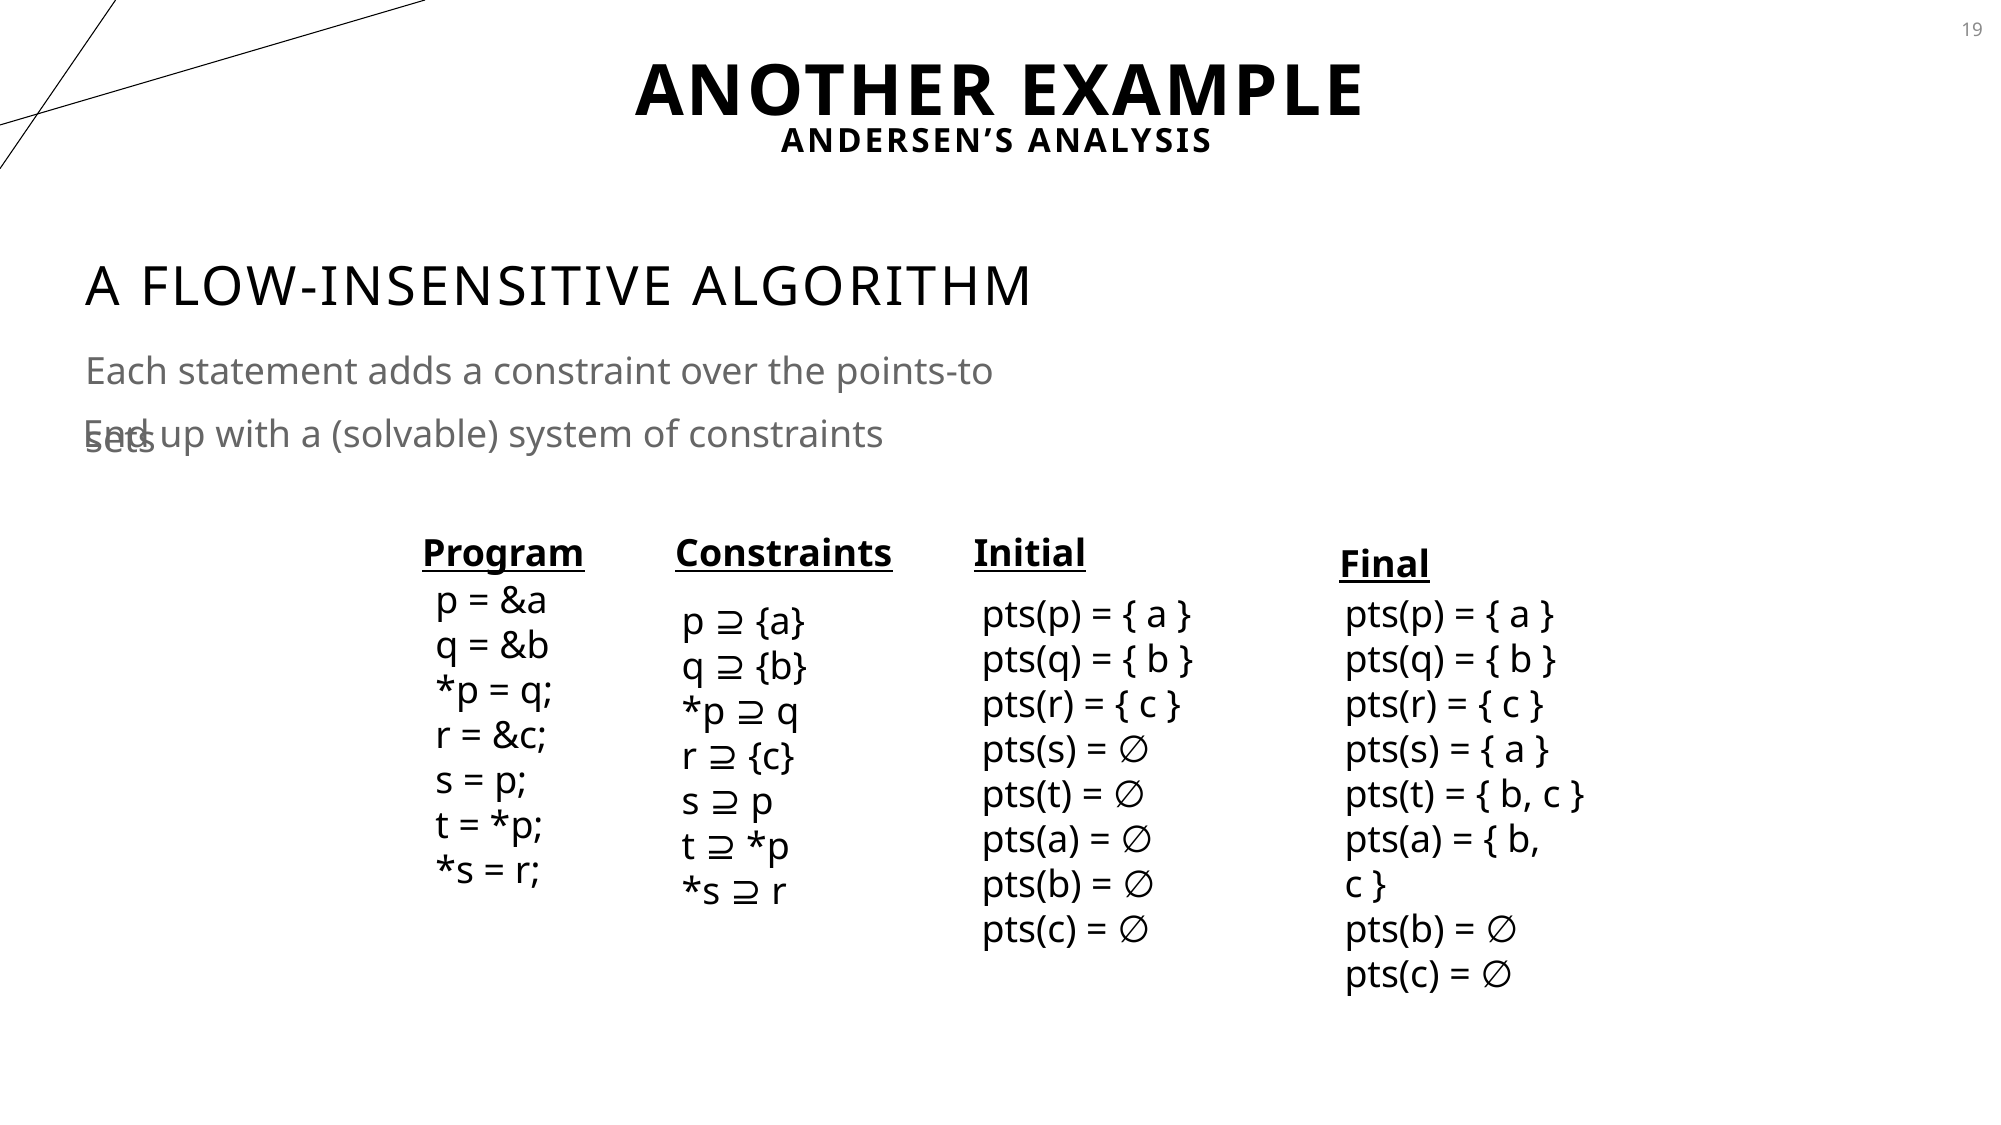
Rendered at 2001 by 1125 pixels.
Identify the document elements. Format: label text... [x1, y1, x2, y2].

title Another Example [1, 0, 1999, 202]
text_box Initial [958, 521, 1102, 582]
text_box pts(p) = { a } pts(q) = { b } pts(r) = { c } pts(s) = ∅ pts(t) = ∅ pts(a) = ∅ pts(b) = ∅ pts(c) = ∅ [966, 582, 1244, 958]
text_box Andersen’s Analysis [0, 33, 1995, 251]
text_box p = &a q = &b *p = q; r = &c; s = p; t = *p; *s = r; [420, 568, 574, 899]
text_box Constraints [660, 521, 908, 582]
text_box Each statement adds a constraint over the points-to sets [70, 317, 1072, 468]
text_box Program [407, 521, 600, 582]
text_box End up with a (solvable) system of constraints [67, 380, 1070, 463]
text_box p ⊇ {a} q ⊇ {b} *p ⊇ q r ⊇ {c} s ⊇ p t ⊇ *p *s ⊇ r [666, 589, 847, 920]
text_box A Flow-insensitive Algorithm [70, 250, 1196, 317]
text_box pts(p) = { a } pts(q) = { b } pts(r) = { c } pts(s) = { a } pts(t) = { b, c } pts(a) = { b, c } pts(b) = ∅ pts(c) = ∅ [1329, 582, 1607, 1003]
text_box Final [1324, 532, 1446, 592]
